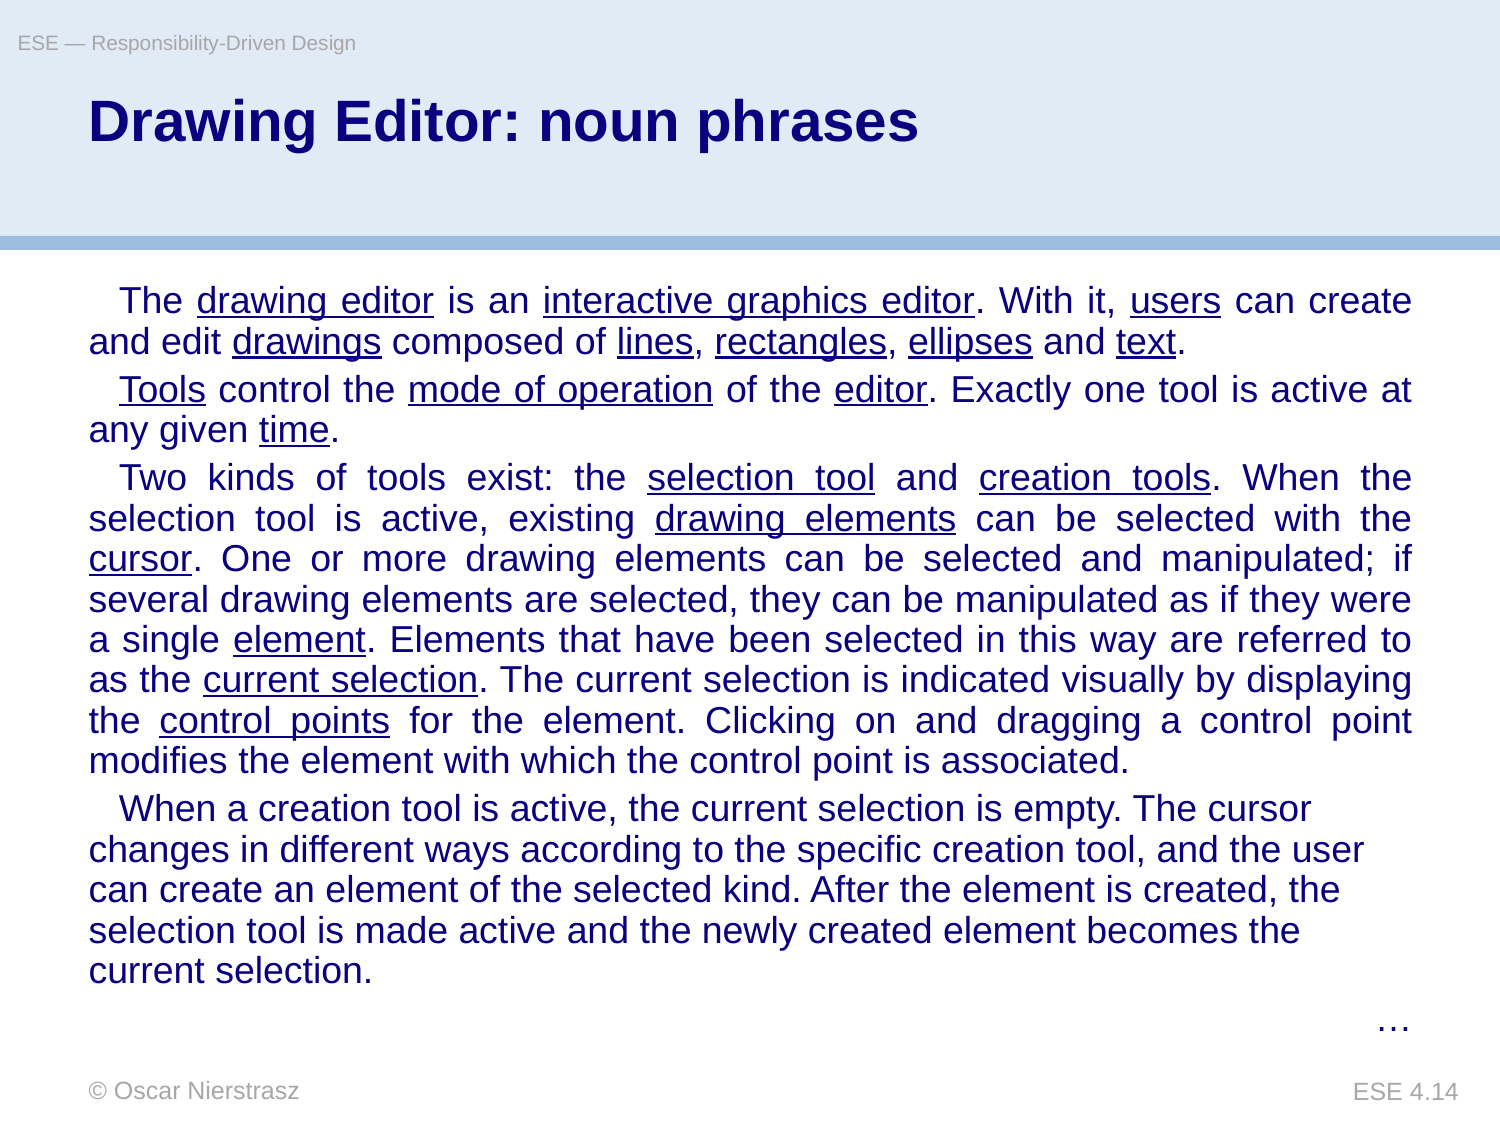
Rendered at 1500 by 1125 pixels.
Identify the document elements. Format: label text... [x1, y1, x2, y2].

title Drawing Editor: noun phrases [88, 90, 1413, 226]
footer ESE — Responsibility-Driven Design [17, 29, 904, 72]
slide_number ESE 4.14 [1237, 1074, 1460, 1105]
slide_number © Oscar Nierstrasz [88, 1073, 715, 1104]
list The drawing editor is an interactive graphics editor. With it, users can create and edit drawings composed of lines, rectangles, ellipses and text. Tools control the mode of operation of the editor. Exactly one tool is active at any given time. Two kinds of tools exist: the selection tool and creation tools. When the selection tool is active, existing drawing elements can be selected with the cursor. One or more drawing elements can be selected and manipulated; if several drawing elements are selected, they can be manipulated as if they were a single element. Elements that have been selected in this way are referred to as the current selection. The current selection is indicated visually by displaying the control points for the element. Clicking on and dragging a control point modifies the element with which the control point is associated. When a creation tool is active, the current selection is empty. The cursor changes in different ways according to the specific creation tool, and the user can create an element of the selected kind. After the element is created, the selection tool is made active and the newly created element becomes the current selection. … [88, 271, 1413, 1051]
